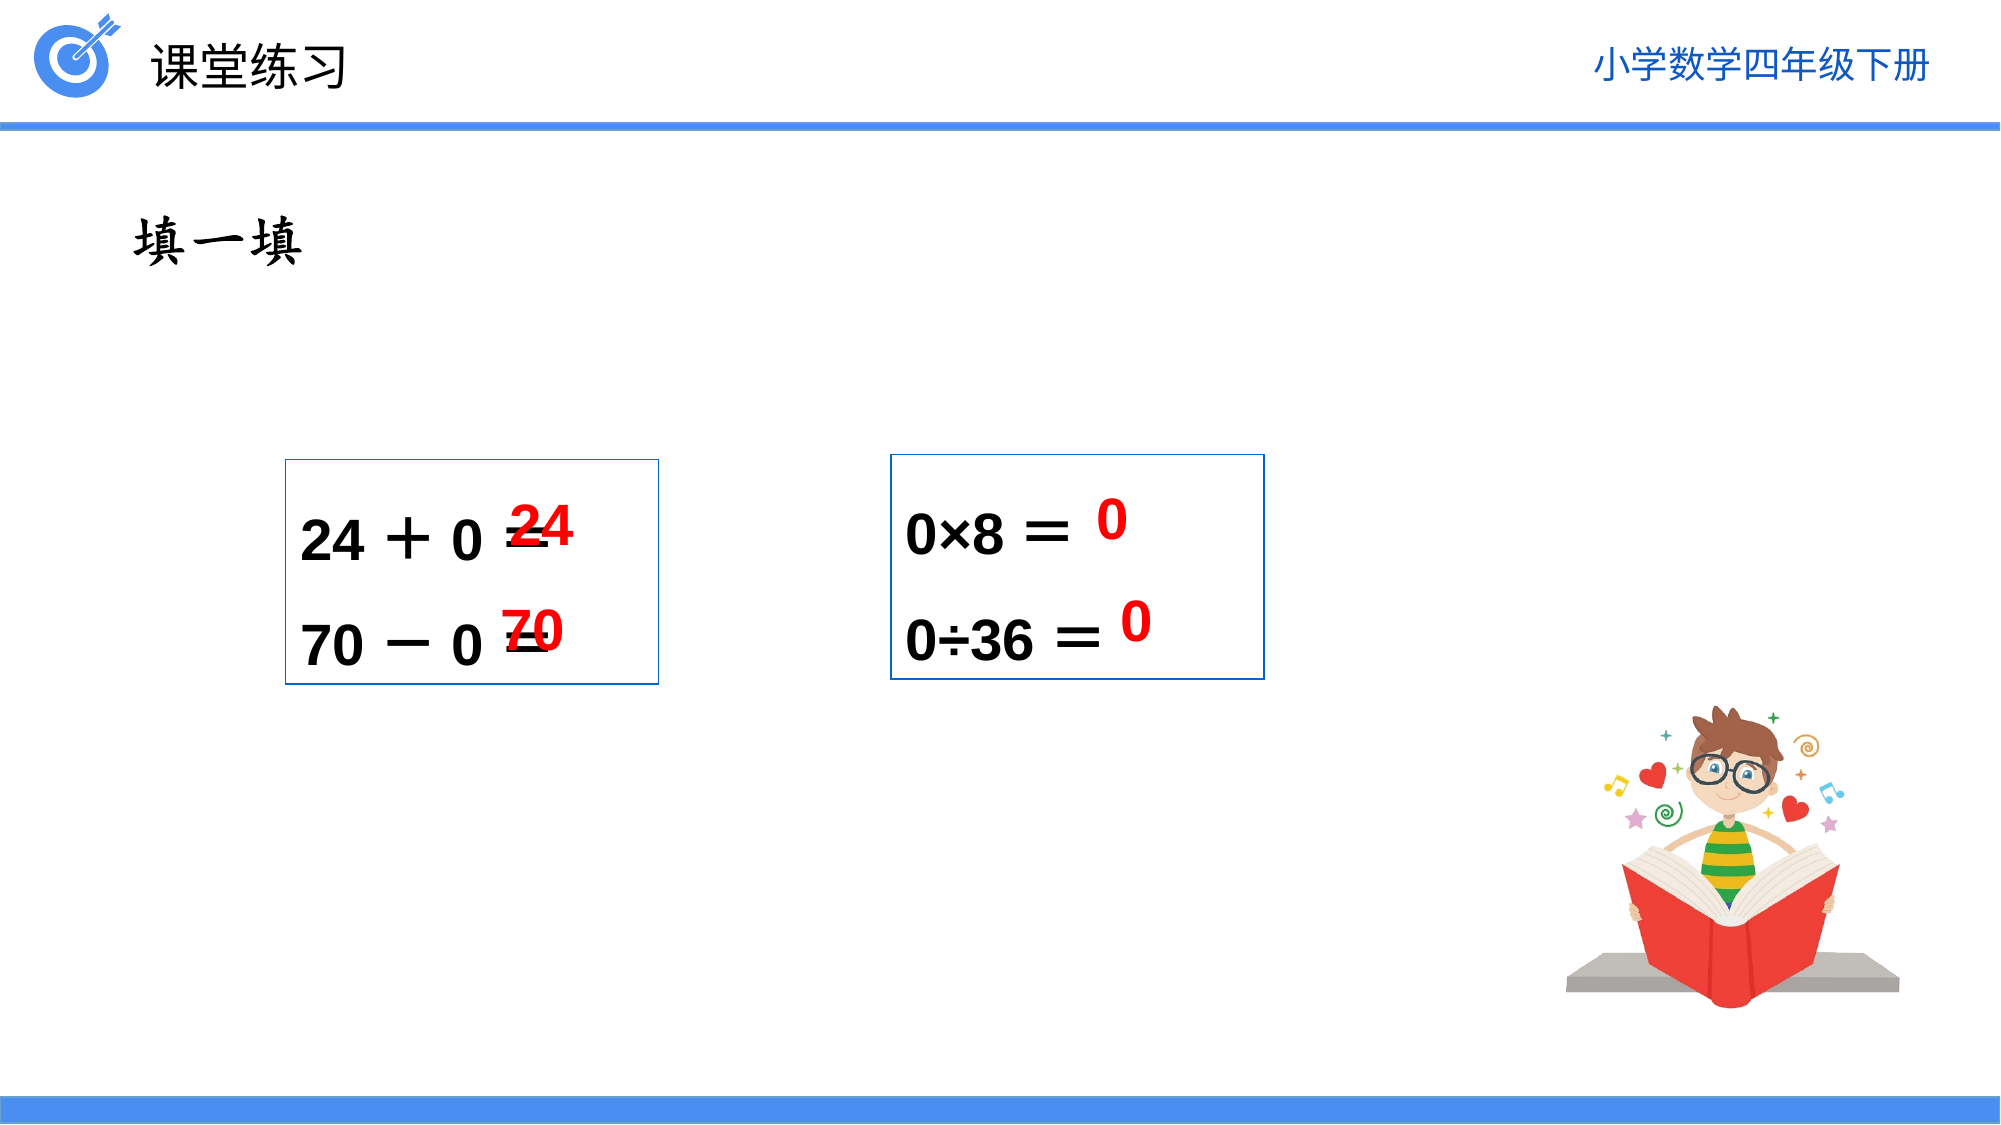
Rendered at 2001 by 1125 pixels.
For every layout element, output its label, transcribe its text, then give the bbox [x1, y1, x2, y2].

text_box [250, 218, 272, 256]
text_box [133, 218, 155, 256]
picture [1554, 684, 1920, 1051]
text_box 70 [485, 584, 616, 670]
text_box 0 [1105, 575, 1264, 661]
text_box 0×8＝ 0÷36＝ [891, 454, 1264, 679]
text_box [265, 215, 302, 267]
text_box 24＋0＝ 70－0＝ [285, 459, 659, 685]
text_box [193, 235, 244, 245]
text_box [148, 215, 185, 267]
text_box 24 [494, 479, 625, 565]
text_box 课堂练习 [134, 28, 365, 104]
text_box 0 [1081, 473, 1281, 559]
